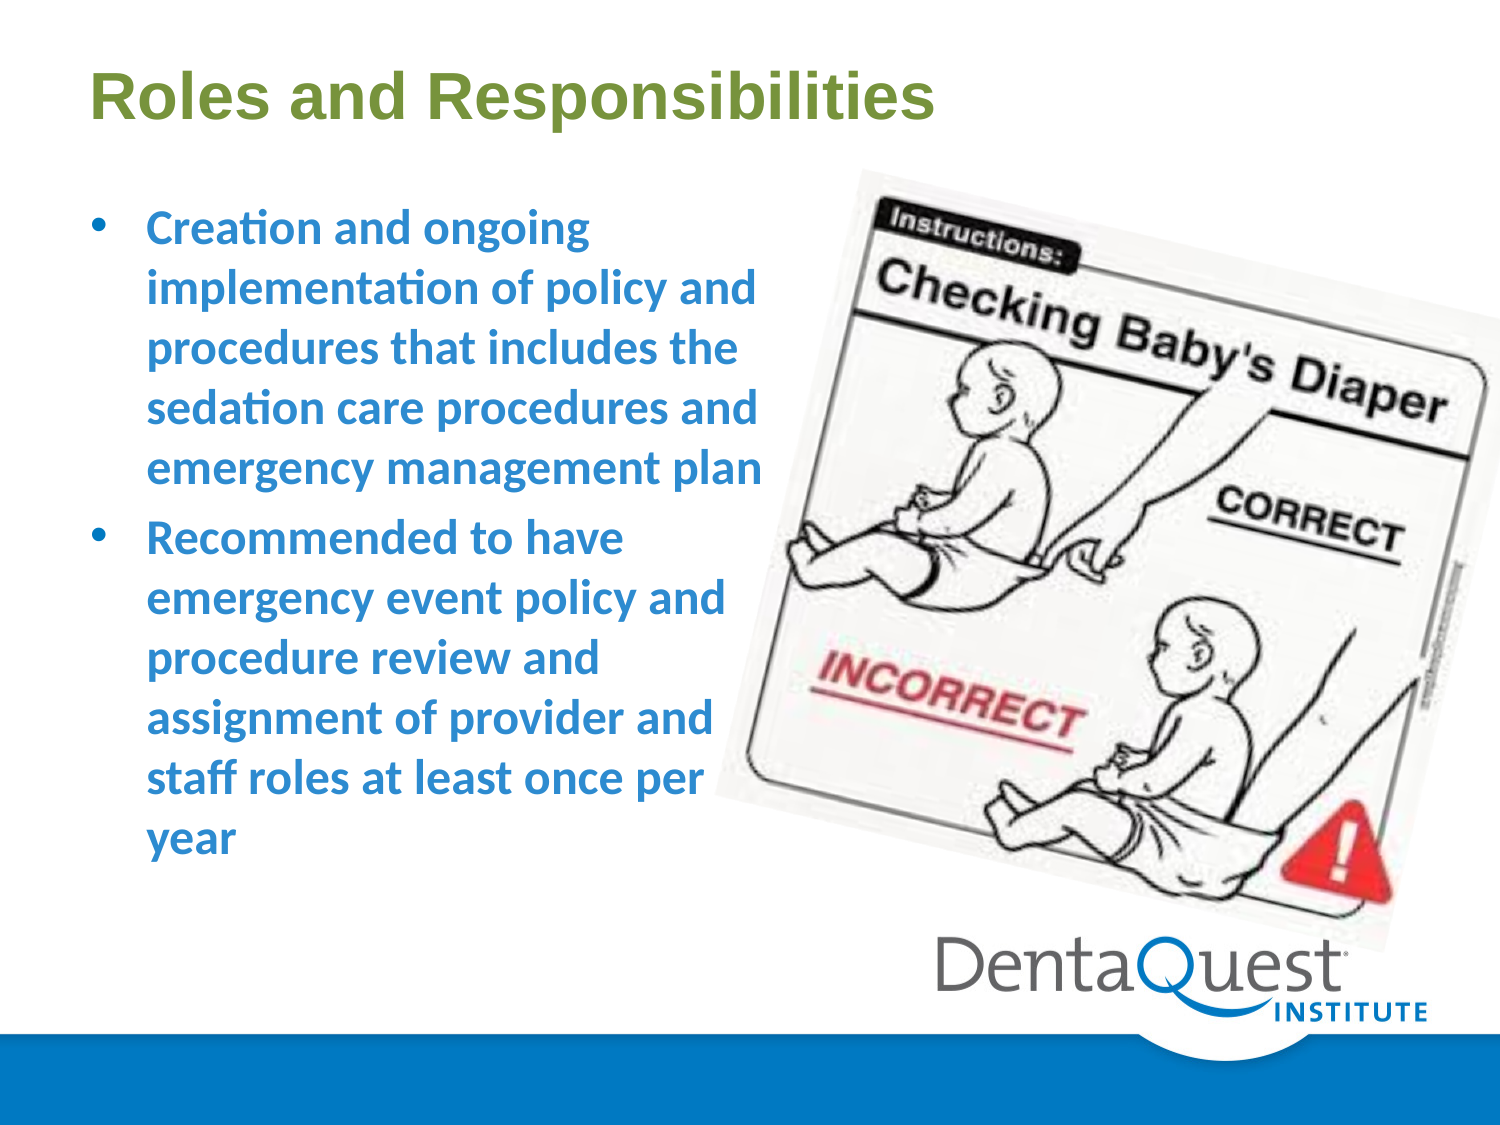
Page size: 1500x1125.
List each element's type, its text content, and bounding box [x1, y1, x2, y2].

title Roles and Responsibilities [75, 45, 1425, 170]
picture [0, 0, 1500, 1125]
list Creation and ongoing implementation of policy and procedures that includes the sedation care procedures and emergency management plan Recommended to have emergency event policy and procedure review and assignment of provider and staff roles at least once per year [75, 187, 799, 1005]
